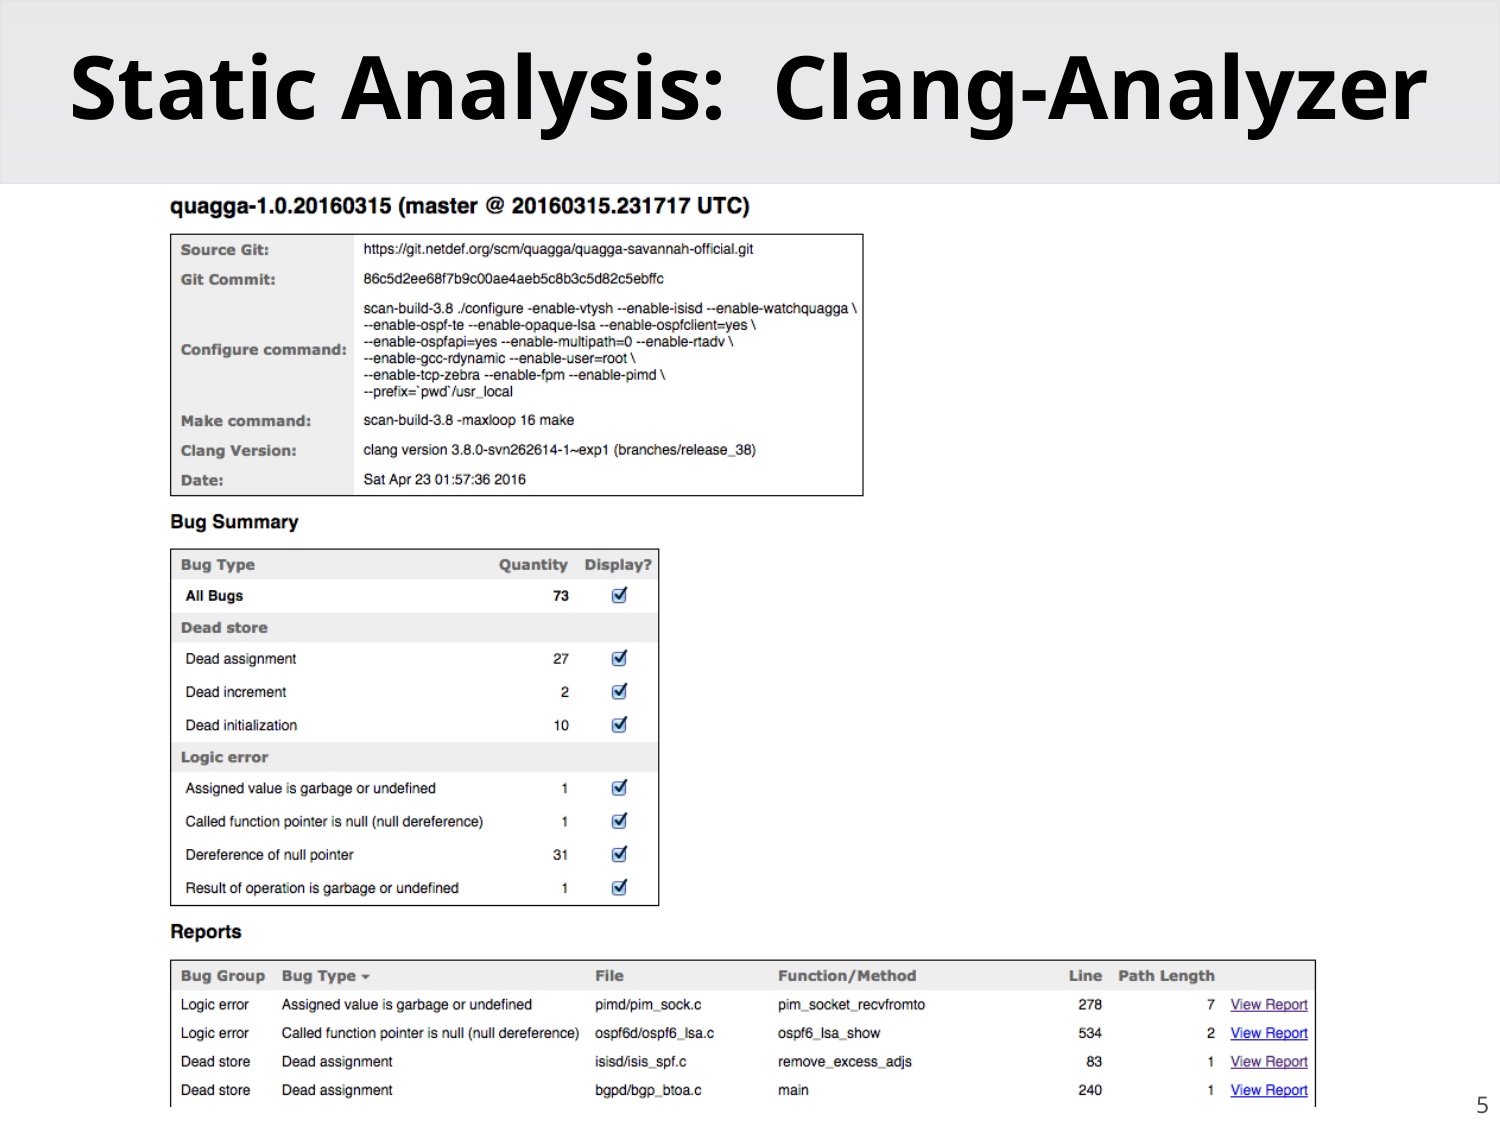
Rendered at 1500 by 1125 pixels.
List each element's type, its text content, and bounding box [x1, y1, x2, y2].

picture [163, 191, 1328, 1107]
title Static Analysis: Clang-Analyzer [29, 33, 1471, 136]
slide_number 5 [1464, 1085, 1500, 1125]
